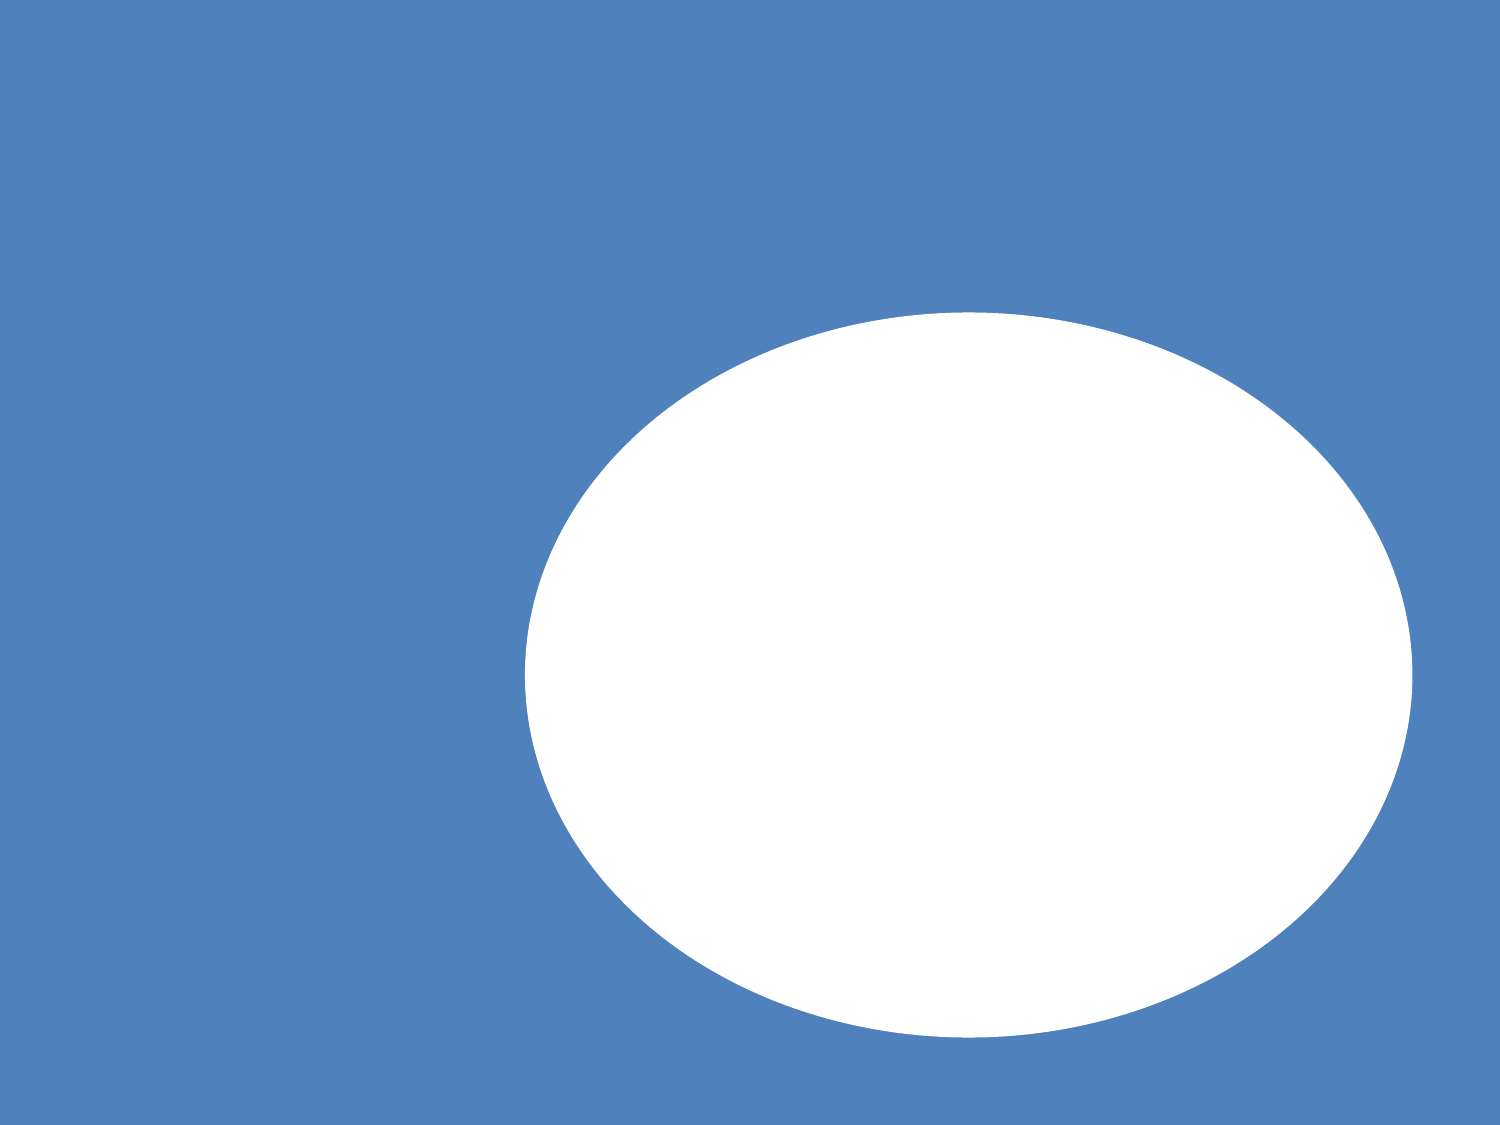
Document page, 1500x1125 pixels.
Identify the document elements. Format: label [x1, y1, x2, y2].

text_box [522, 310, 1415, 1040]
